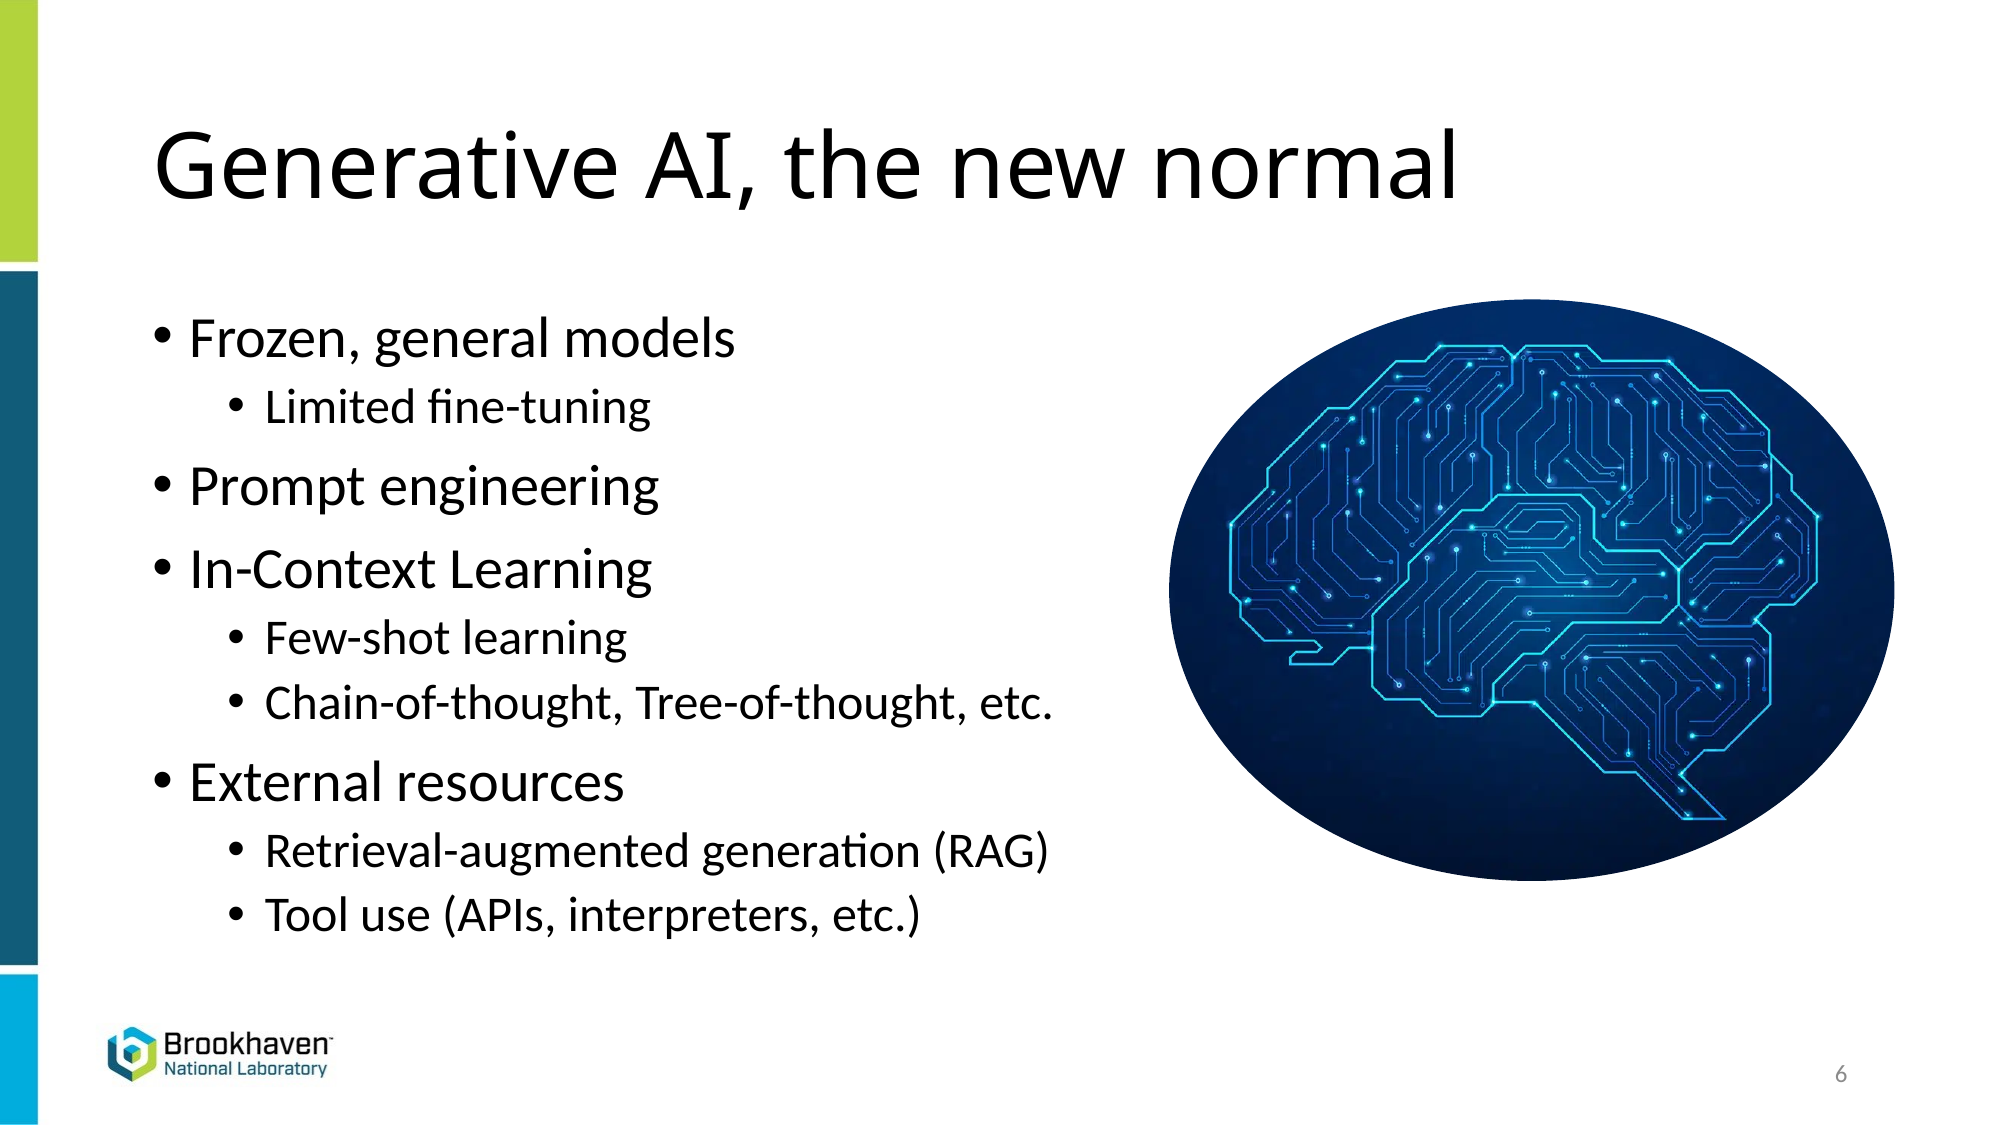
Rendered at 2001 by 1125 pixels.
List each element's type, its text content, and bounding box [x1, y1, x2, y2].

title Generative AI, the new normal [137, 59, 1863, 278]
slide_number 6 [1412, 1042, 1863, 1103]
picture [0, 0, 2001, 1125]
list Frozen, general models Limited fine-tuning Prompt engineering In-Context Learning Few-shot learning Chain-of-thought, Tree-of-thought, etc. External resources Retrieval-augmented generation (RAG) Tool use (APIs, interpreters, etc.) [137, 299, 1104, 1014]
